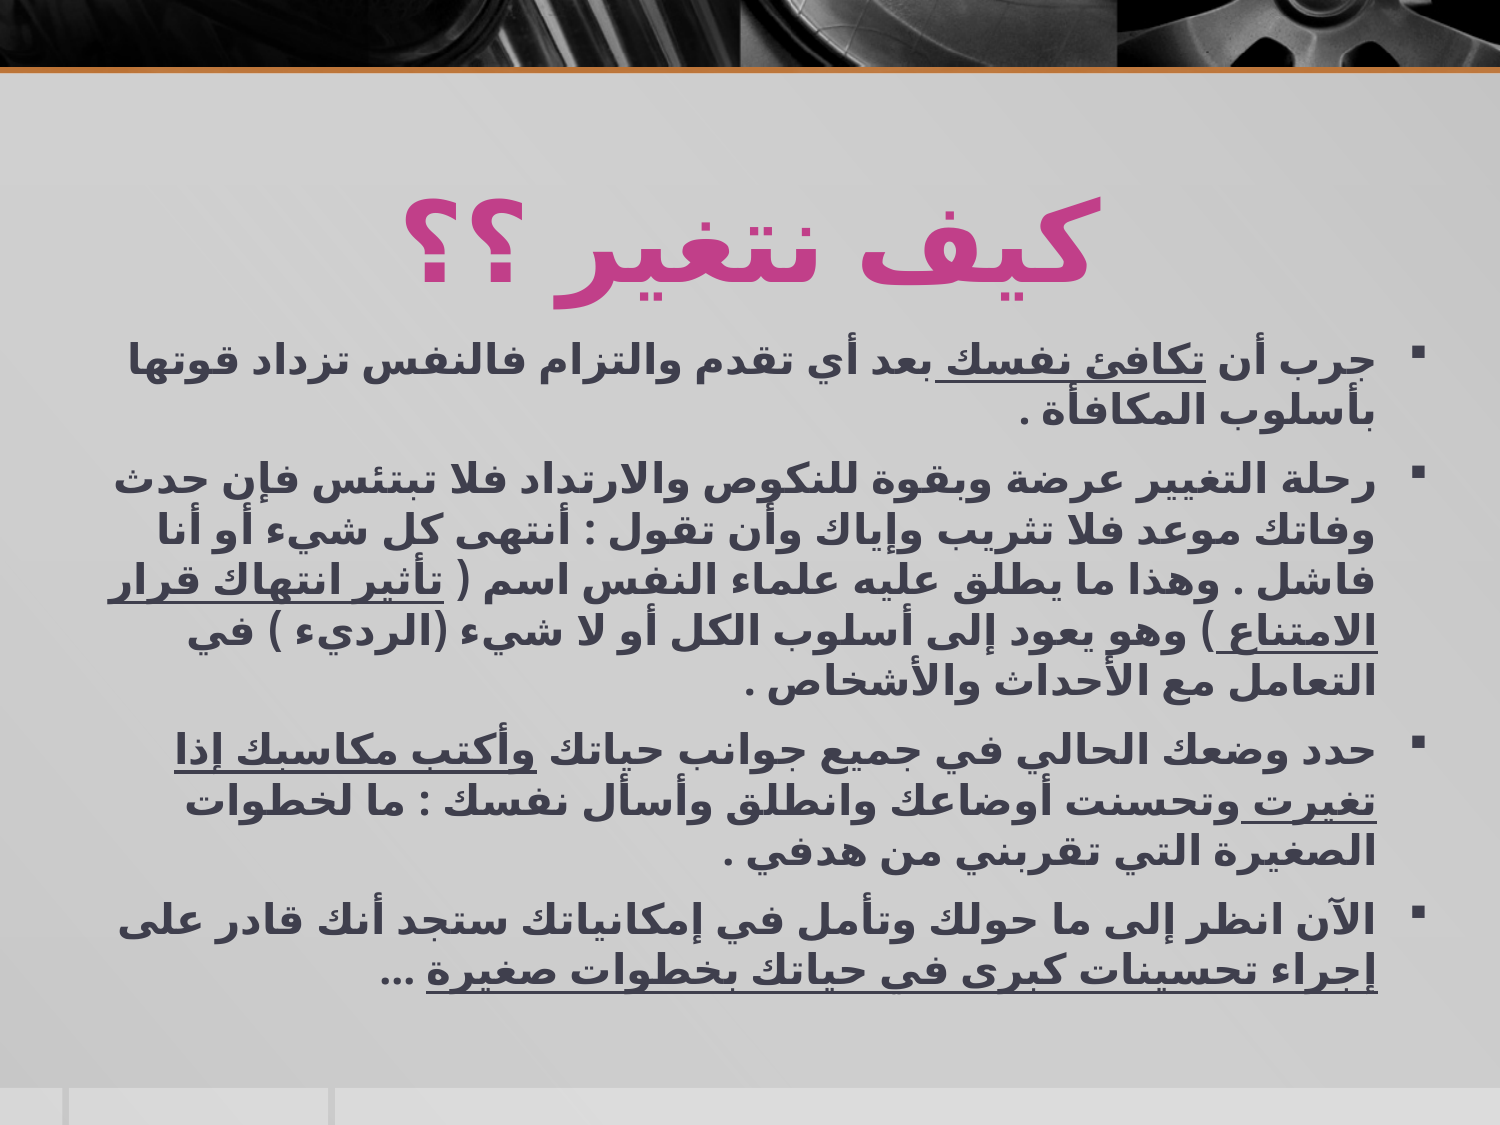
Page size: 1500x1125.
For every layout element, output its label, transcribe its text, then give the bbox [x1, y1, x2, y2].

title كيف نتغير ؟؟ [75, 162, 1425, 313]
picture [0, 0, 1500, 67]
list جرب أن تكافئ نفسك بعد أي تقدم والتزام فالنفس تزداد قوتها بأسلوب المكافأة . رحلة التغيير عرضة وبقوة للنكوص والارتداد فلا تبتئس فإن حدث وفاتك موعد فلا تثريب وإياك وأن تقول : أنتهى كل شيء أو أنا فاشل . وهذا ما يطلق عليه علماء النفس اسم ( تأثير انتهاك قرار الامتناع ) وهو يعود إلى أسلوب الكل أو لا شيء (الرديء ) في التعامل مع الأحداث والأشخاص . حدد وضعك الحالي في جميع جوانب حياتك وأكتب مكاسبك إذا تغيرت وتحسنت أوضاعك وانطلق وأسأل نفسك : ما لخطوات الصغيرة التي تقربني من هدفي . الآن انظر إلى ما حولك وتأمل في إمكانياتك ستجد أنك قادر على إجراء تحسينات كبرى في حياتك بخطوات صغيرة ... [75, 324, 1425, 1005]
